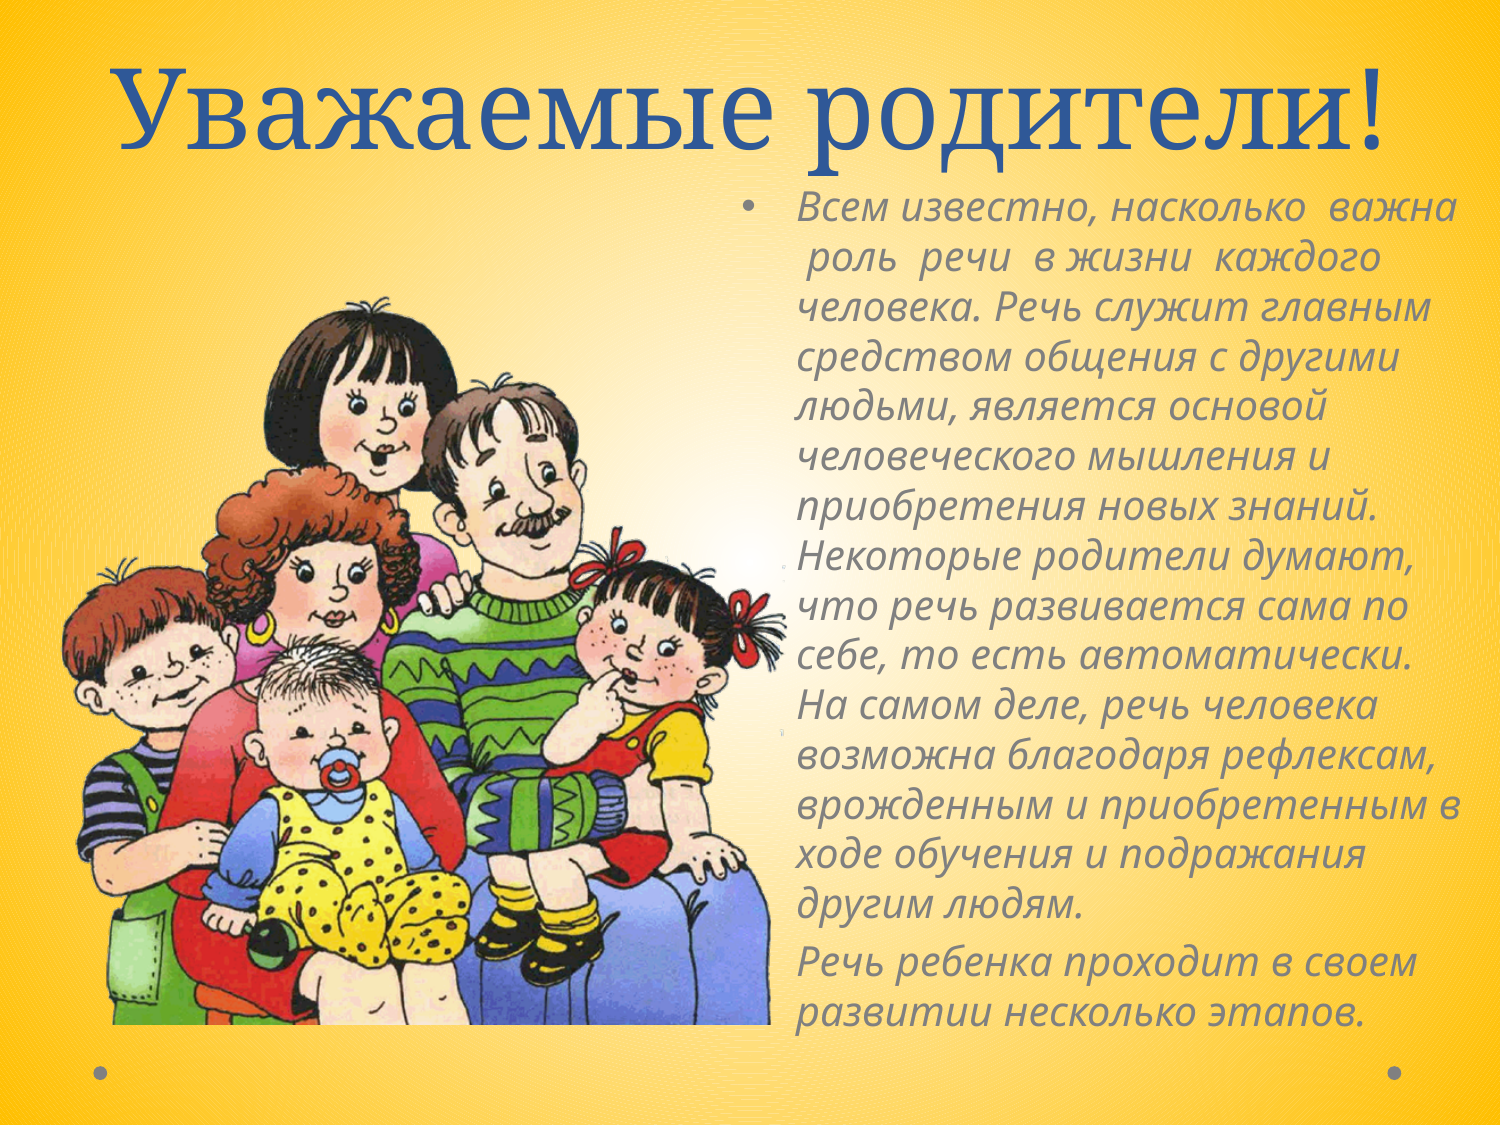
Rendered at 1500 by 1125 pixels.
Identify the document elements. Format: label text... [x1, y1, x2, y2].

list Всем известно, насколько важна роль речи в жизни каждого человека. Речь служит главным средством общения с другими людьми, является основой человеческого мышления и приобретения новых знаний. Некоторые родители думают, что речь развивается сама по себе, то есть автоматически. На самом деле, речь человека возможна благодаря рефлексам, врожденным и приобретенным в ходе обучения и подражания другим людям. Речь ребенка проходит в своем развитии несколько этапов. [726, 172, 1483, 1094]
title Уважаемые родители! [76, 30, 1425, 180]
picture [52, 278, 805, 1025]
